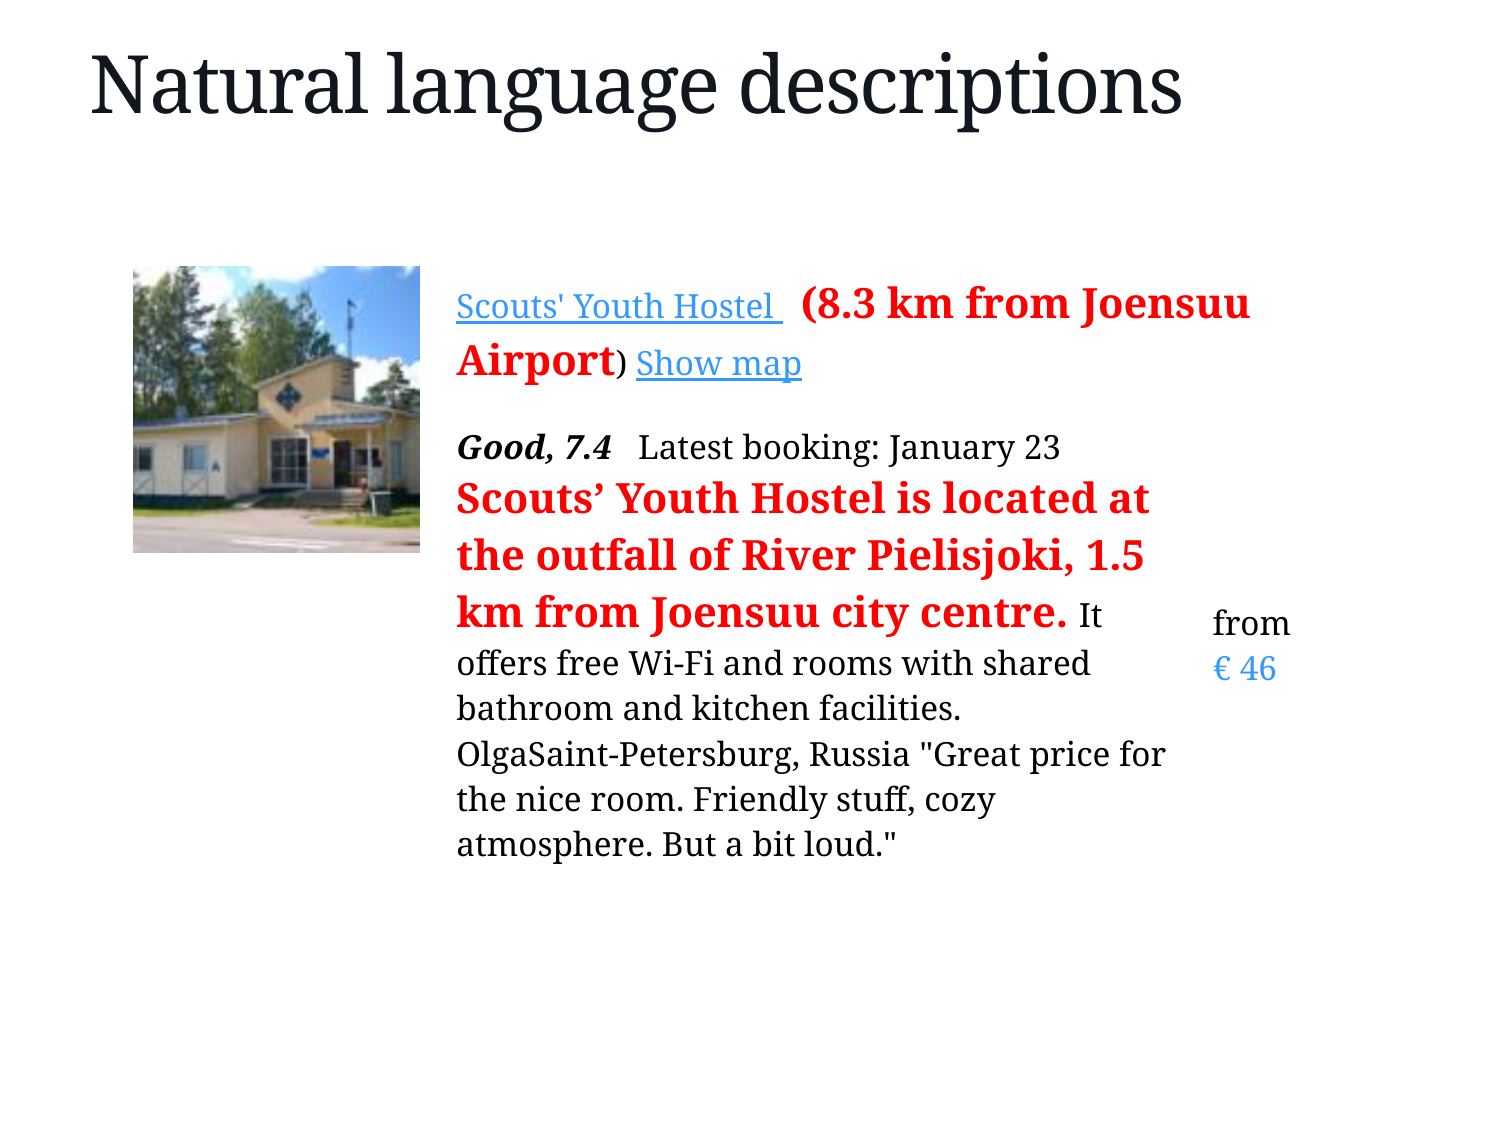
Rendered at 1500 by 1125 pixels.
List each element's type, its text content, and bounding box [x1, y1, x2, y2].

table_cell from € 46 [1199, 395, 1367, 895]
title Natural language descriptions [74, 24, 1425, 138]
table_header [133, 267, 443, 895]
table_header Scouts' Youth Hostel (8.3 km from Joensuu Airport) Show map [443, 267, 1367, 395]
picture [133, 266, 420, 553]
table_cell Good, 7.4 Latest booking: January 23 Scouts’ Youth Hostel is located at the outfall of River Pielisjoki, 1.5 km from Joensuu city centre. It offers free Wi-Fi and rooms with shared bathroom and kitchen facilities. OlgaSaint-Petersburg, Russia "Great price for the nice room. Friendly stuff, cozy atmosphere. But a bit loud." [443, 395, 1199, 895]
